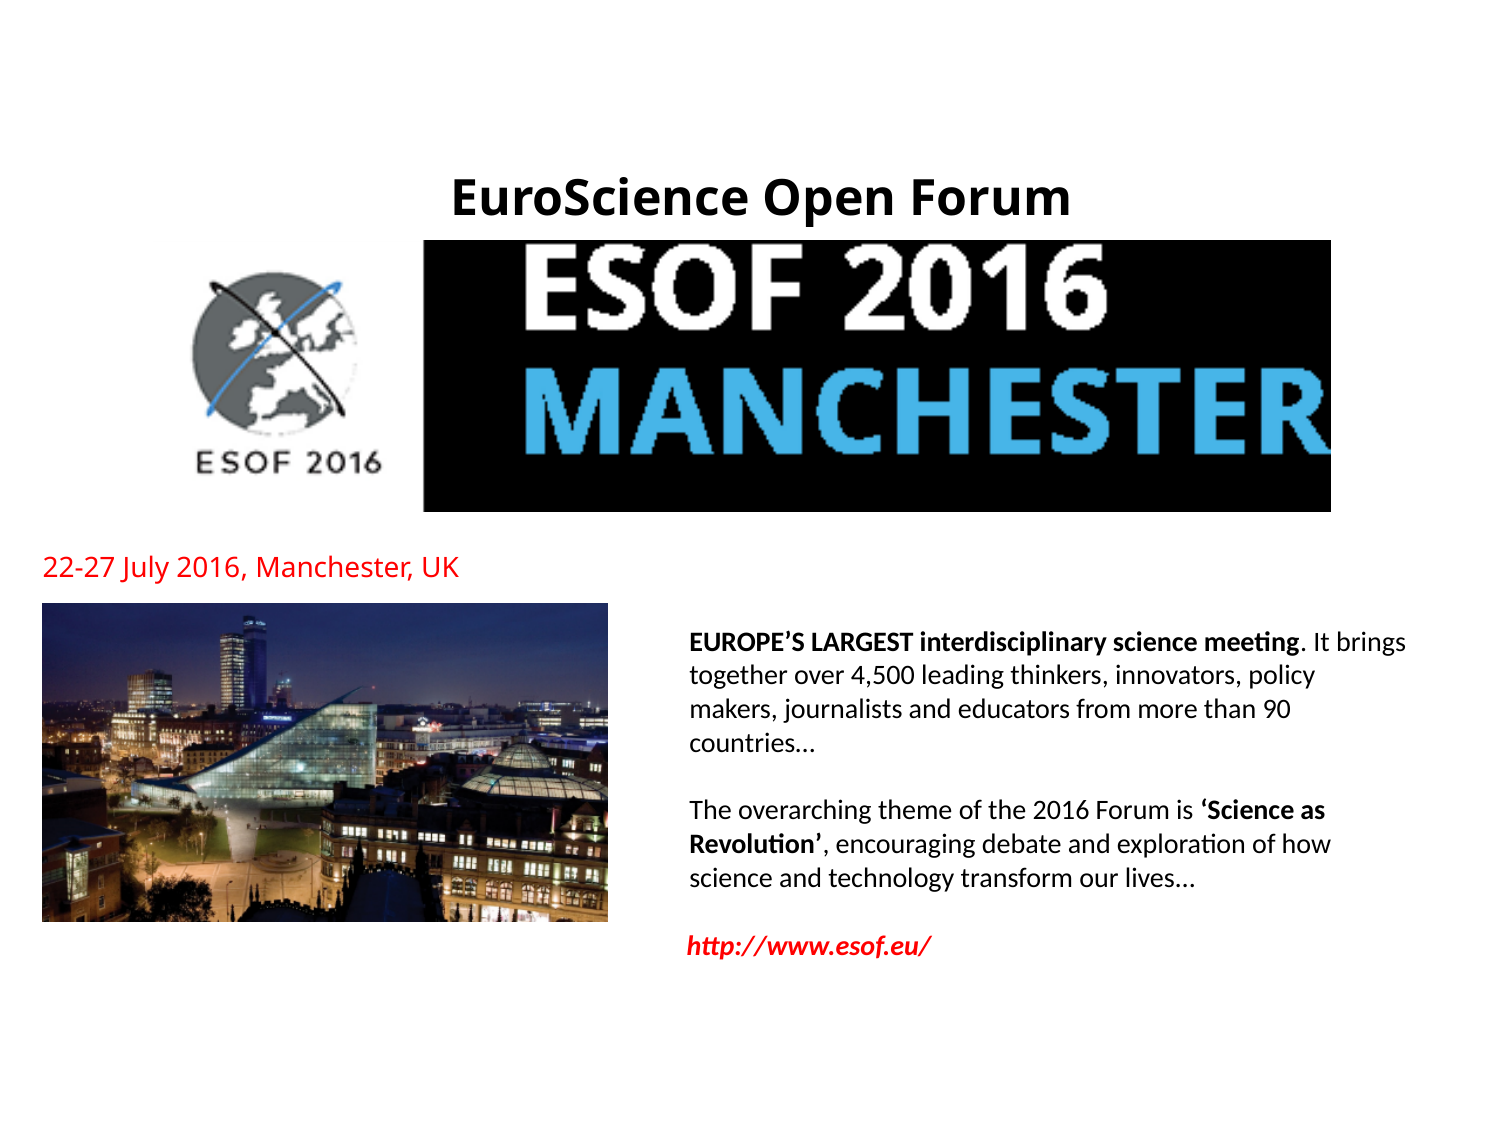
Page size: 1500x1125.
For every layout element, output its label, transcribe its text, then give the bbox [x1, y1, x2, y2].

picture [42, 603, 608, 922]
text_box EUROPE’S LARGEST interdisciplinary science meeting. It brings together over 4,500 leading thinkers, innovators, policy makers, journalists and educators from more than 90 countries… The overarching theme of the 2016 Forum is ‘Science as Revolution’, encouraging debate and exploration of how science and technology transform our lives… [674, 615, 1425, 901]
text_box 22-27 July 2016, Manchester, UK [27, 542, 832, 591]
text_box http://www.esof.eu/ [59, 920, 1500, 969]
picture [152, 240, 1331, 512]
title EuroScience Open Forum [42, 117, 1481, 281]
